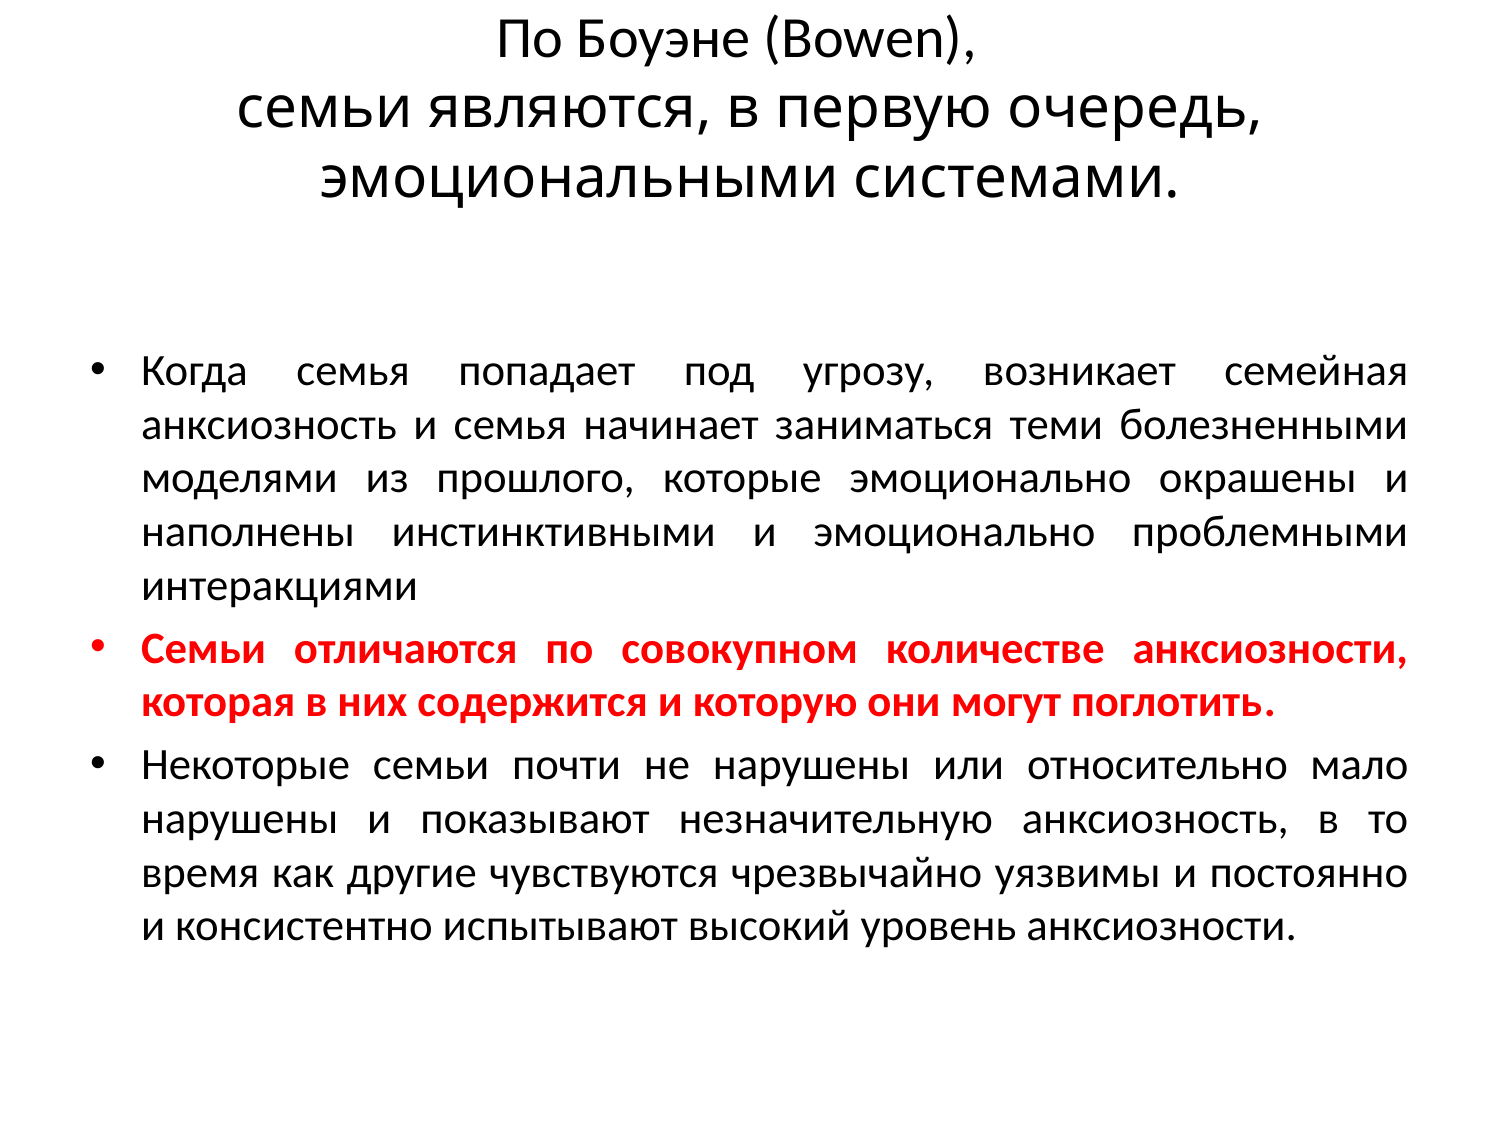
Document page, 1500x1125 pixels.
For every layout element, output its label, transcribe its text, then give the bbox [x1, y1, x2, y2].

list Когда семья попадает под угрозу, возникает семейная анксиозность и семья начинает заниматься теми болезненными моделями из прошлого, которые эмоционально окрашены и наполнены инстинктивными и эмоционально проблемными интеракциями Семьи отличаются по совокупном количестве анксиозности, которая в них содержится и которую они могут поглотить. Некоторые семьи почти не нарушены или относительно мало нарушены и показывают незначительную анксиозность, в то время как другие чувствуются чрезвычайно уязвимы и постоянно и консистентно испытывают высокий уровень анксиозности. [75, 262, 1425, 1005]
title По Боуэне (Bowen), семьи являются, в первую очередь, эмоциональными системами. [75, 45, 1425, 233]
